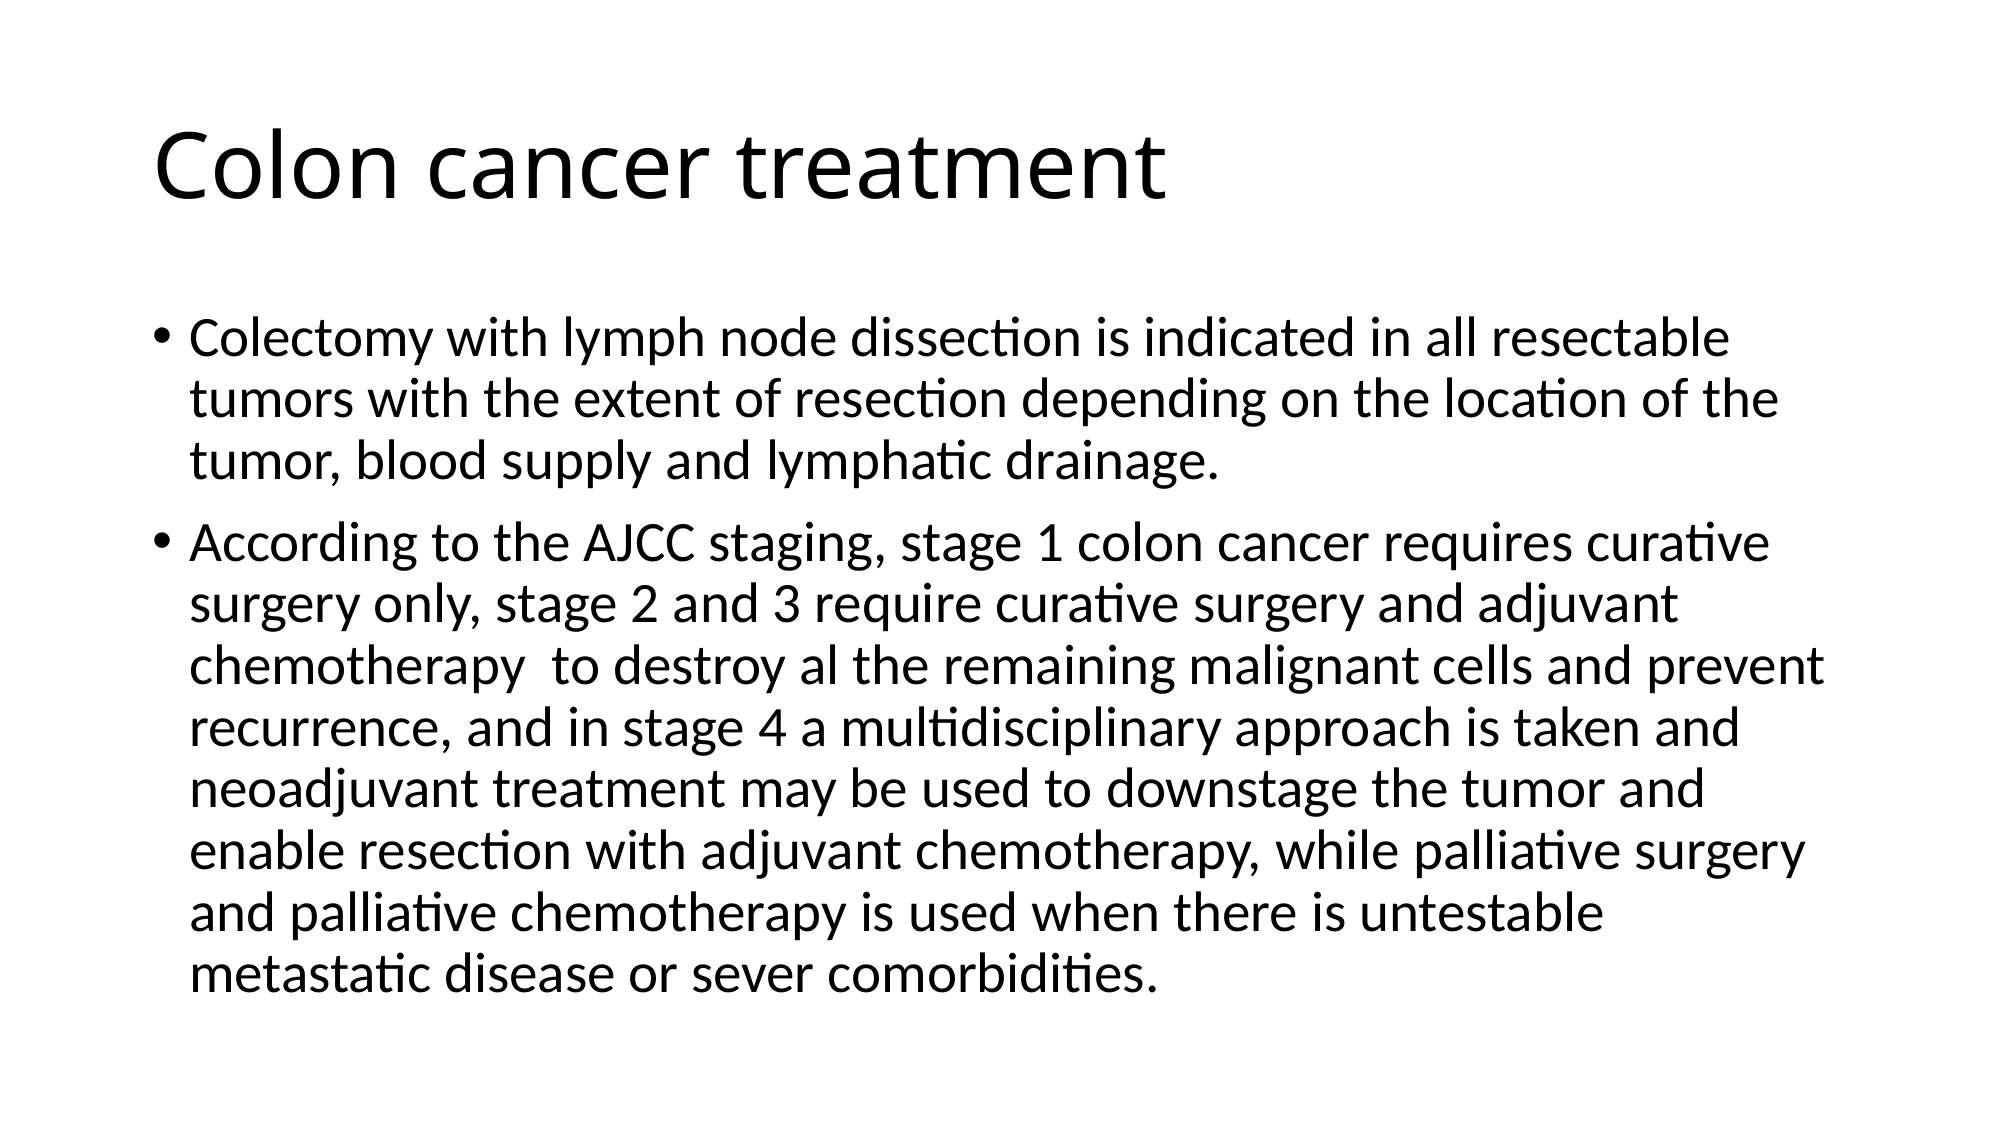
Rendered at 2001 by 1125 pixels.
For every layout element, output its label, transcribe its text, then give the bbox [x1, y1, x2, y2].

title Colon cancer treatment [137, 59, 1863, 278]
list Colectomy with lymph node dissection is indicated in all resectable tumors with the extent of resection depending on the location of the tumor, blood supply and lymphatic drainage. According to the AJCC staging, stage 1 colon cancer requires curative surgery only, stage 2 and 3 require curative surgery and adjuvant chemotherapy to destroy al the remaining malignant cells and prevent recurrence, and in stage 4 a multidisciplinary approach is taken and neoadjuvant treatment may be used to downstage the tumor and enable resection with adjuvant chemotherapy, while palliative surgery and palliative chemotherapy is used when there is untestable metastatic disease or sever comorbidities. [137, 299, 1863, 1014]
